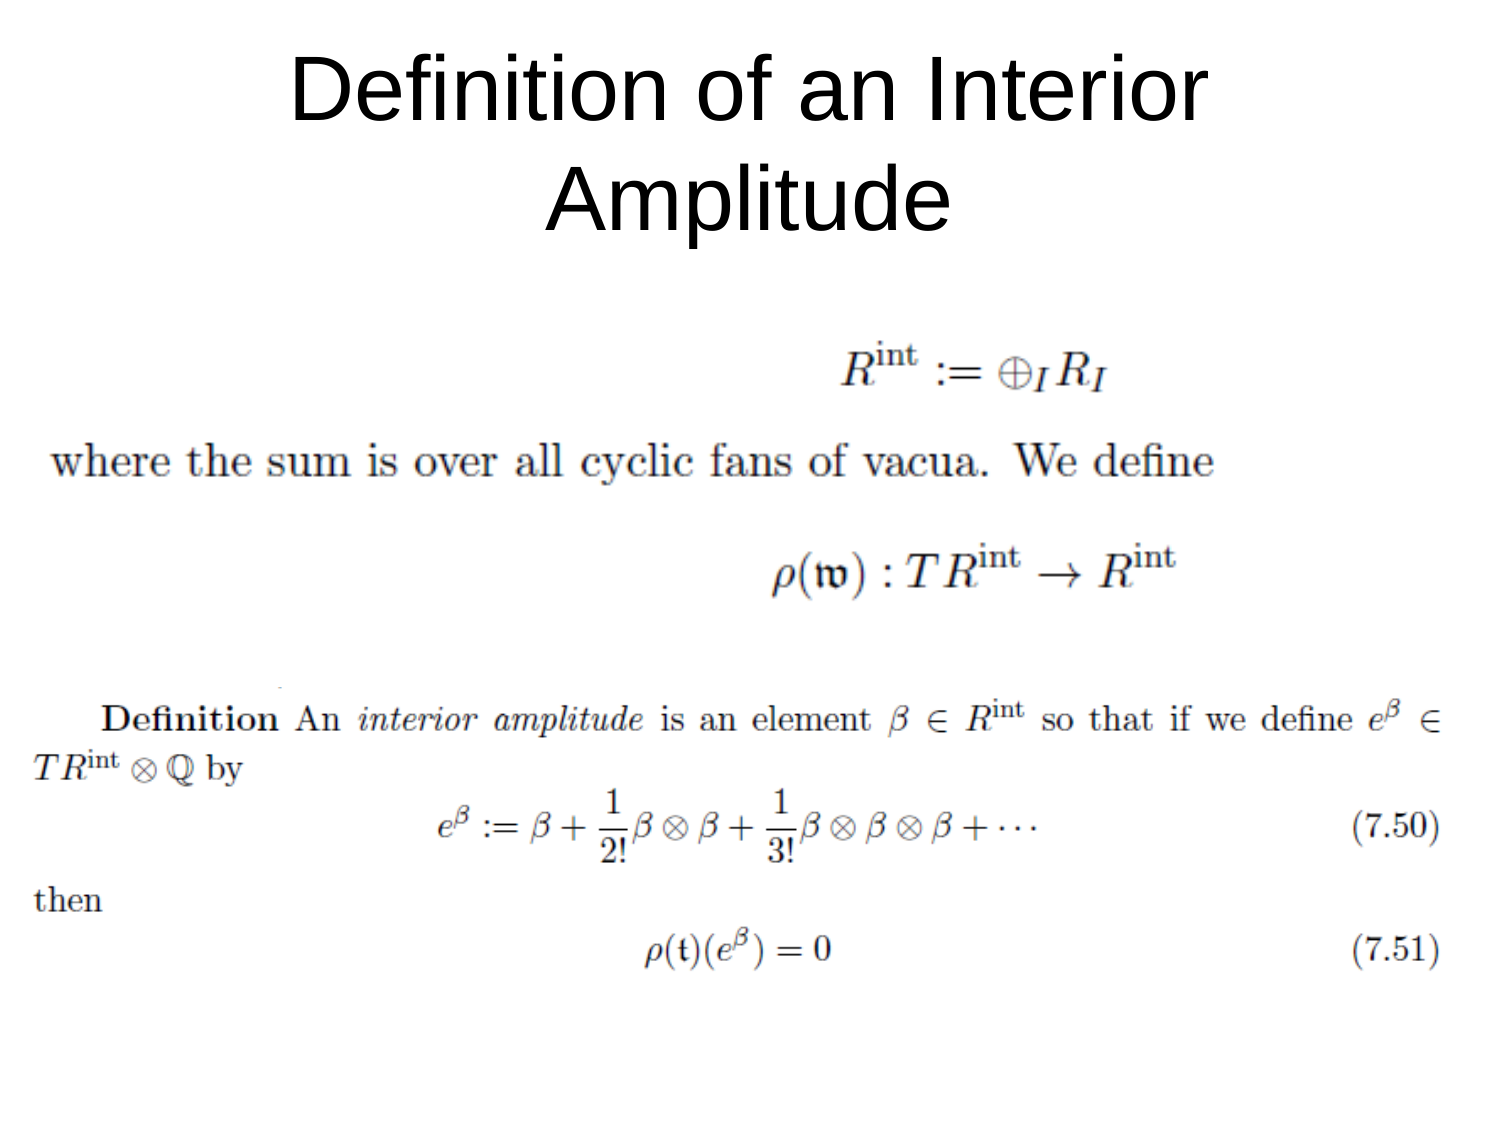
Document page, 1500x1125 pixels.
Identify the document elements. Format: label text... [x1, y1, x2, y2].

picture [0, 687, 1462, 1010]
picture [14, 337, 1500, 651]
title Definition of an Interior Amplitude [74, 44, 1426, 233]
